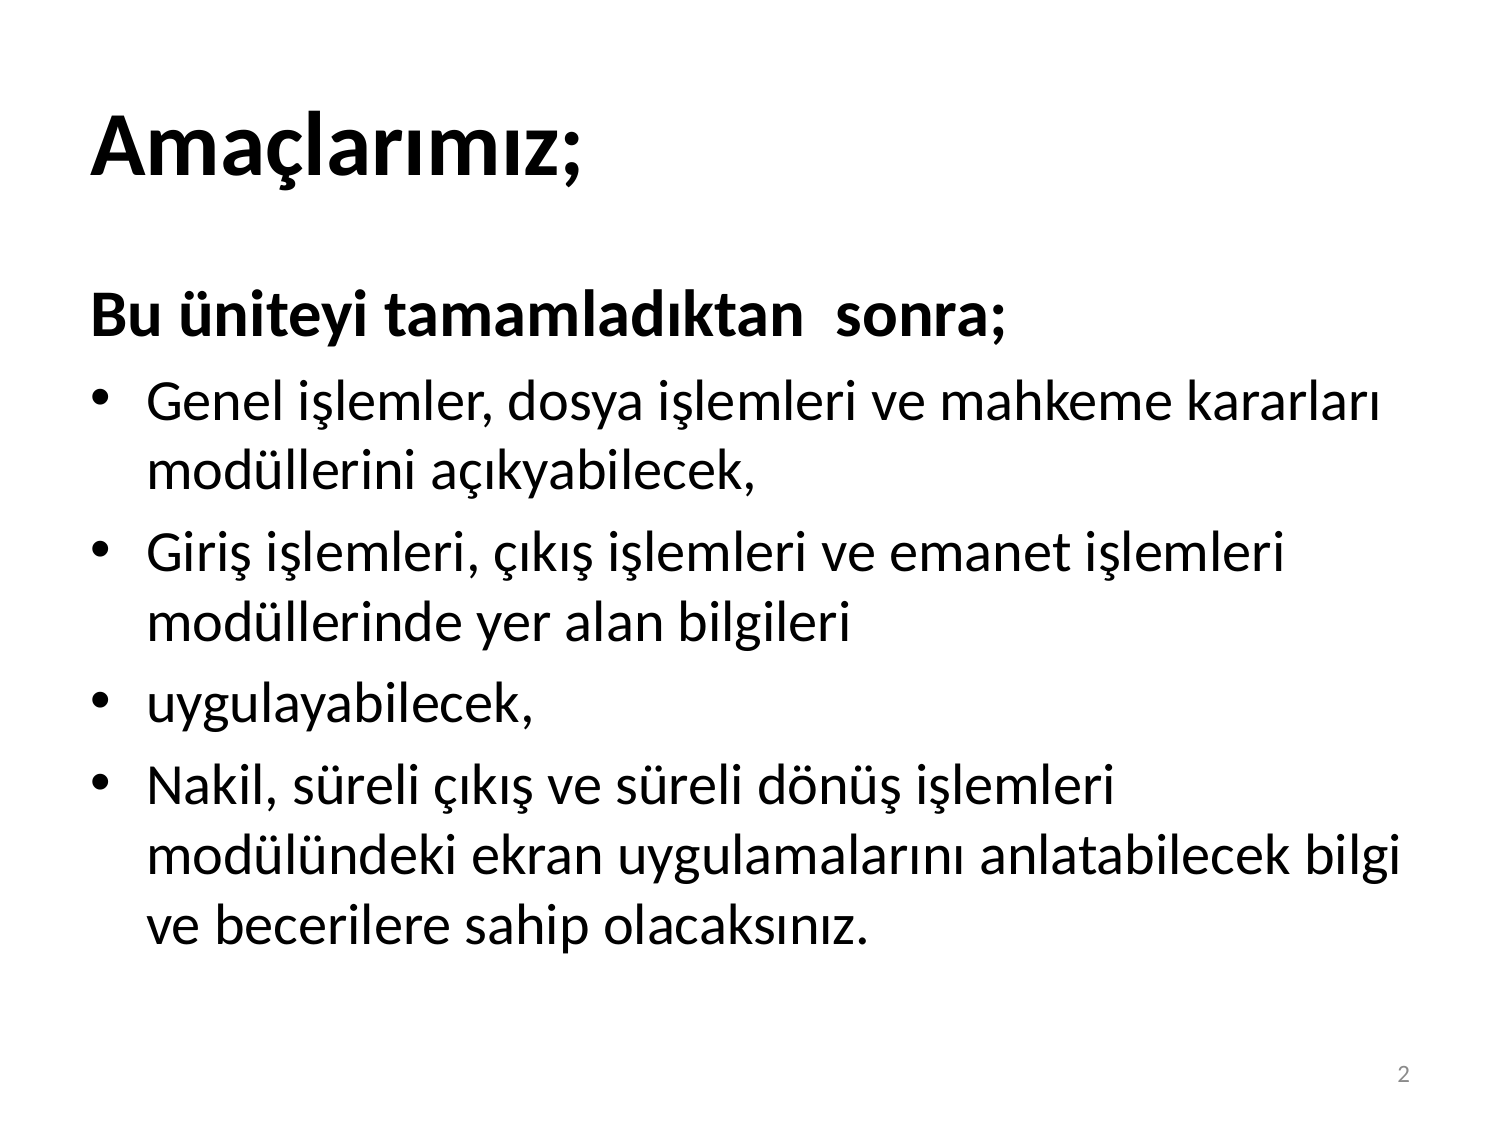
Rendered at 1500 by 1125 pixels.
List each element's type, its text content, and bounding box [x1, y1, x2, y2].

list Bu üniteyi tamamladıktan sonra; Genel işlemler, dosya işlemleri ve mahkeme kararları modüllerini açıkyabilecek, Giriş işlemleri, çıkış işlemleri ve emanet işlemleri modüllerinde yer alan bilgileri uygulayabilecek, Nakil, süreli çıkış ve süreli dönüş işlemleri modülündeki ekran uygulamalarını anlatabilecek bilgi ve becerilere sahip olacaksınız. [75, 262, 1425, 1005]
title Amaçlarımız; [75, 45, 1425, 233]
slide_number 2 [1074, 1042, 1425, 1103]
